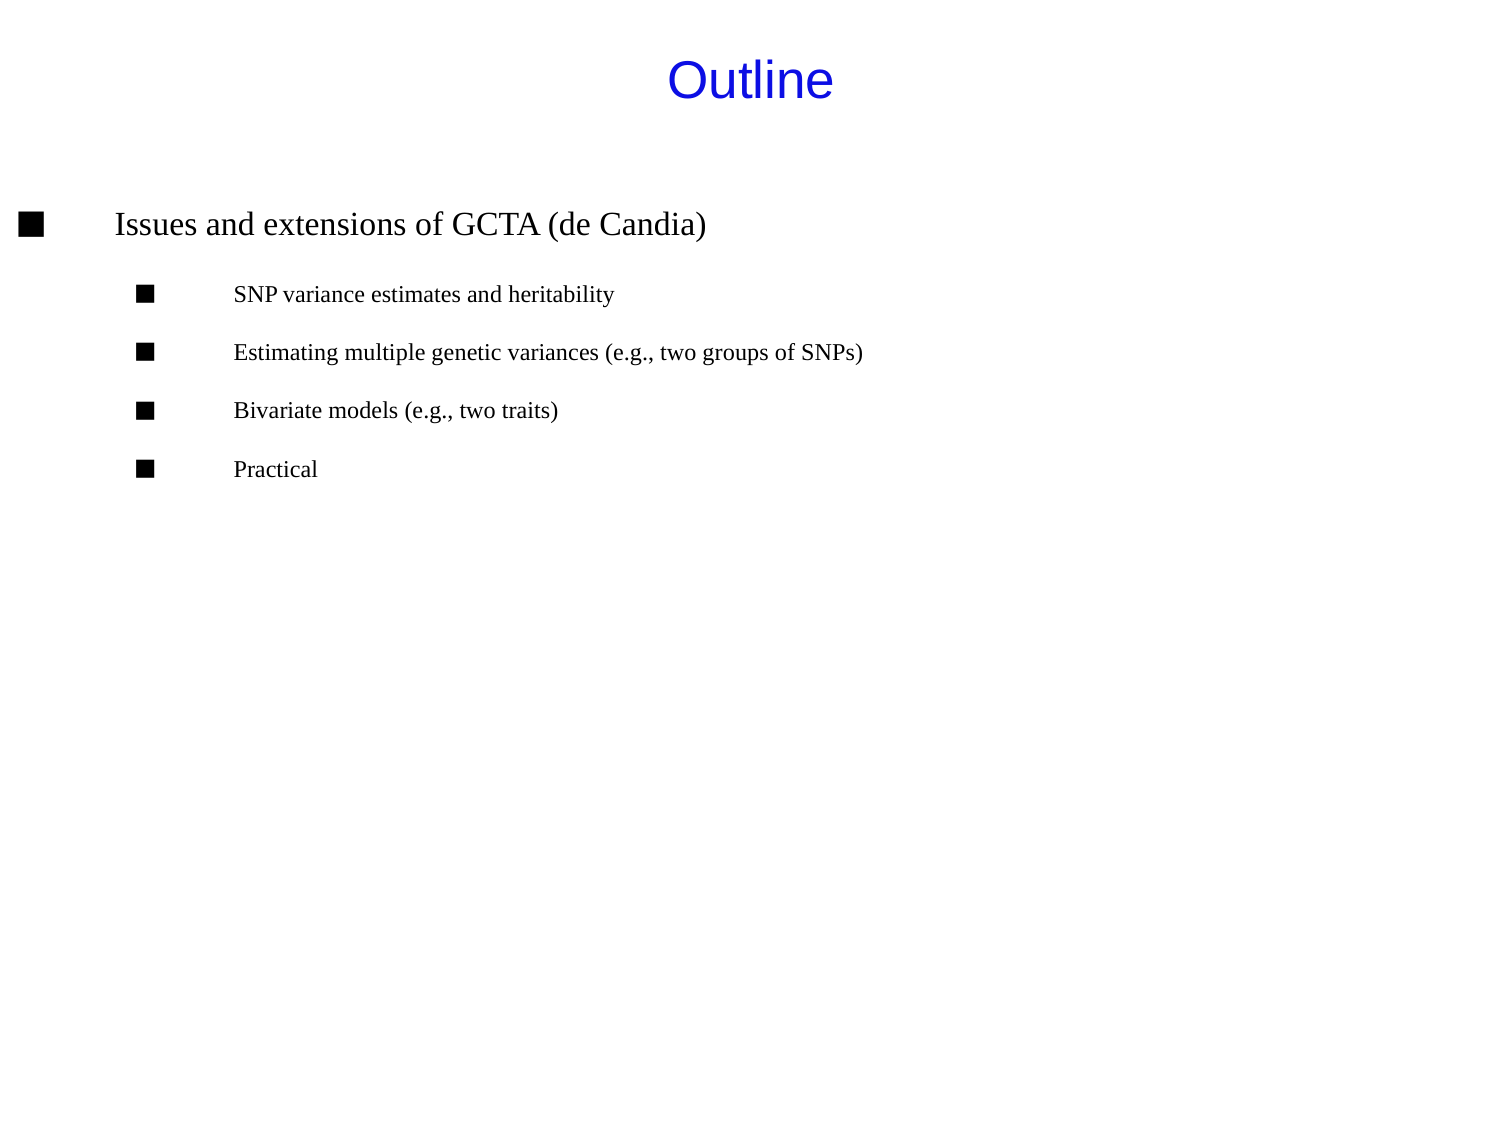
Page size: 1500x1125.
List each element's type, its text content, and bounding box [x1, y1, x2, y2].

text_box Issues and extensions of GCTA (de Candia) SNP variance estimates and heritability Estimating multiple genetic variances (e.g., two groups of SNPs) Bivariate models (e.g., two traits) Practical [0, 187, 1500, 1013]
text_box Outline [33, 16, 1469, 163]
